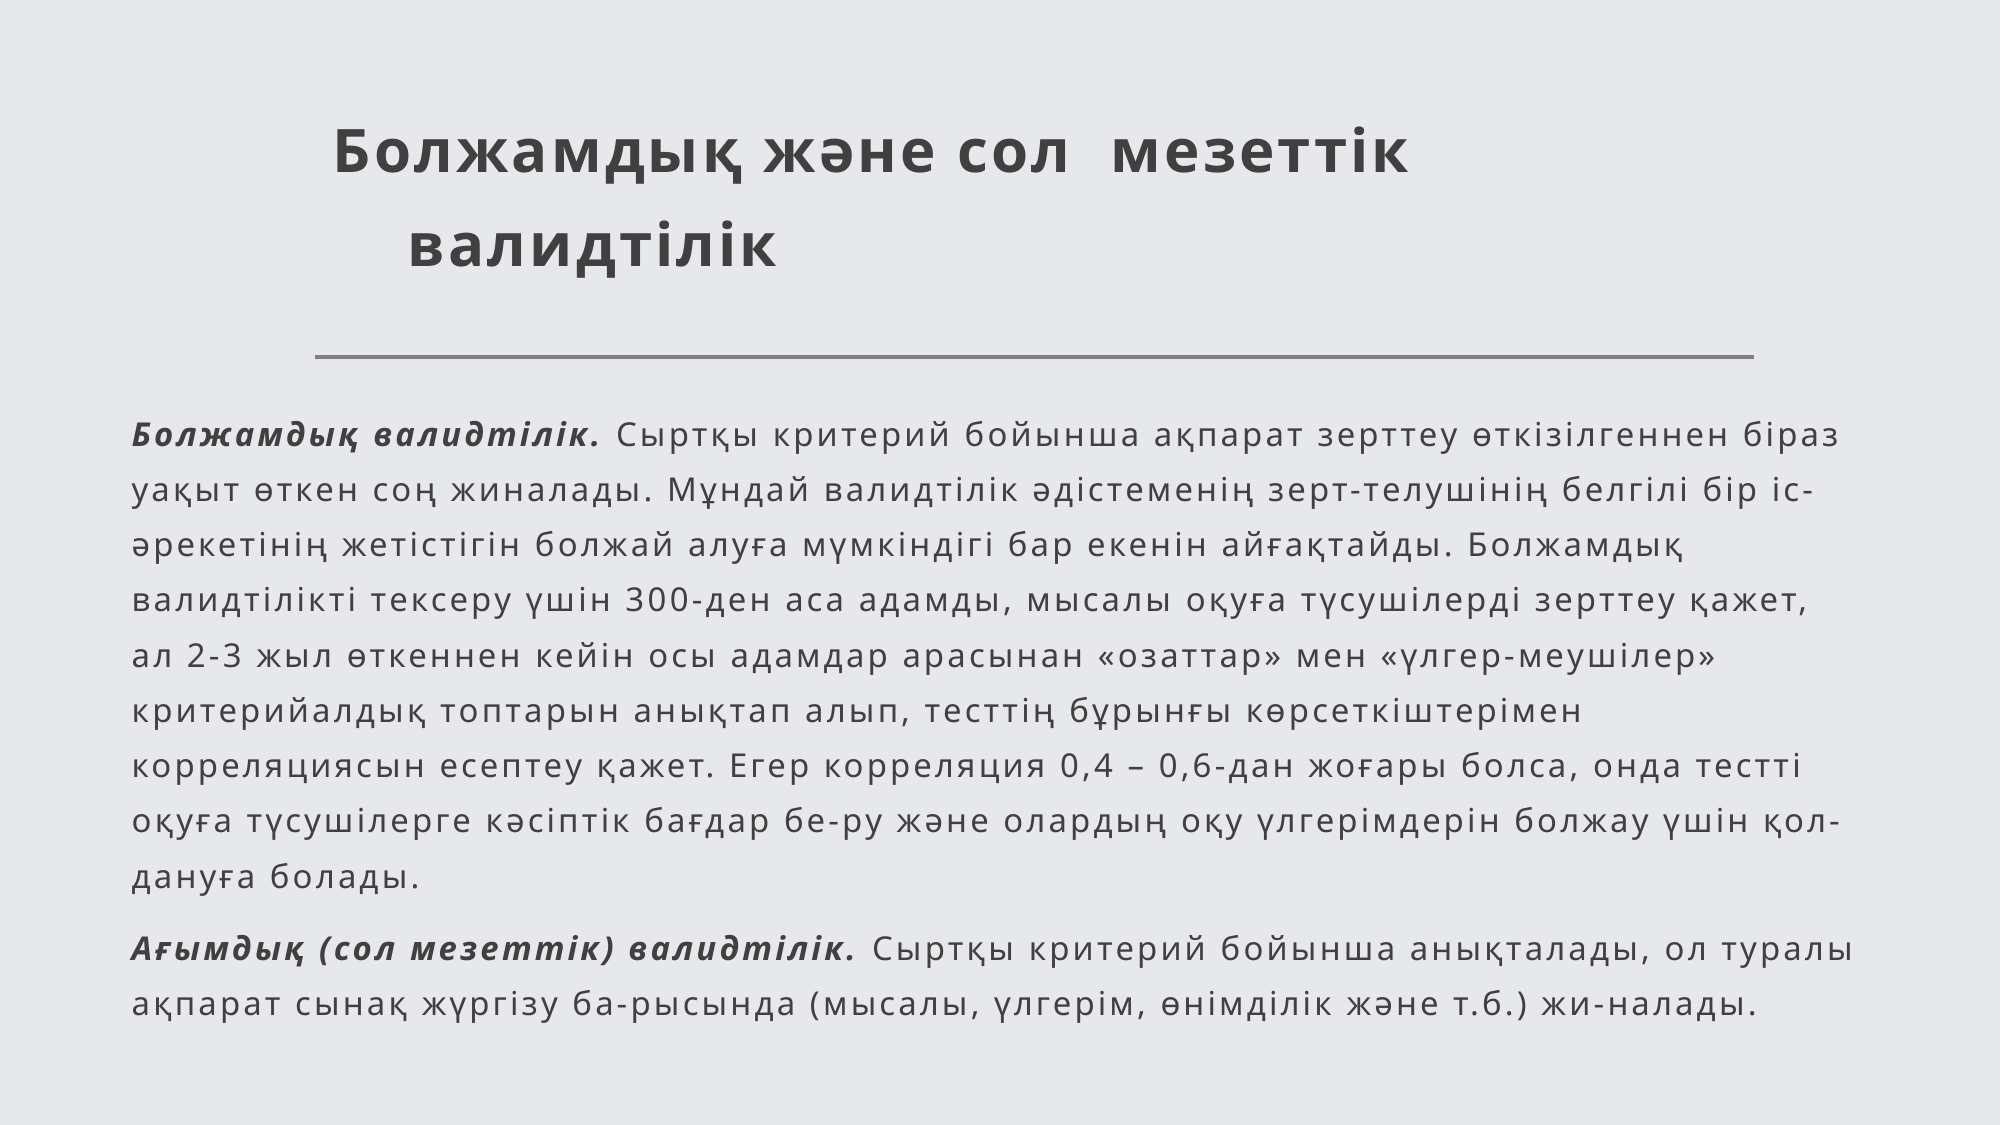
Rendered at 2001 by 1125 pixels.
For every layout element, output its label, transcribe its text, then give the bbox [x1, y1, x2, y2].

title Болжамдық және сол мезеттік валидтілік [315, 72, 1754, 294]
list Болжамдық валидтілік. Сыртқы критерий бойынша ақпарат зерттеу өткізілгеннен біраз уақыт өткен соң жиналады. Мұндай валидтілік әдістеменің зерт-телушінің белгілі бір іс-әрекетінің жетістігін болжай алуға мүмкіндігі бар екенін айғақтайды. Болжамдық валидтілікті тексеру үшін 300-ден аса адамды, мысалы оқуға түсушілерді зерттеу қажет, ал 2-3 жыл өткеннен кейін осы адамдар арасынан «озаттар» мен «үлгер-меушілер» критерийалдық топтарын анықтап алып, тесттің бұрынғы көрсеткіштерімен корреляциясын есептеу қажет. Егер корреляция 0,4 – 0,6-дан жоғары болса, онда тестті оқуға түсушілерге кәсіптік бағдар бе-ру және олардың оқу үлгерімдерін болжау үшін қол-дануға болады. Ағымдық (сол мезеттік) валидтілік. Сыртқы критерий бойынша анықталады, ол туралы ақпарат сынақ жүргізу ба-рысында (мысалы, үлгерім, өнімділік және т.б.) жи-налады. [113, 379, 1883, 1050]
